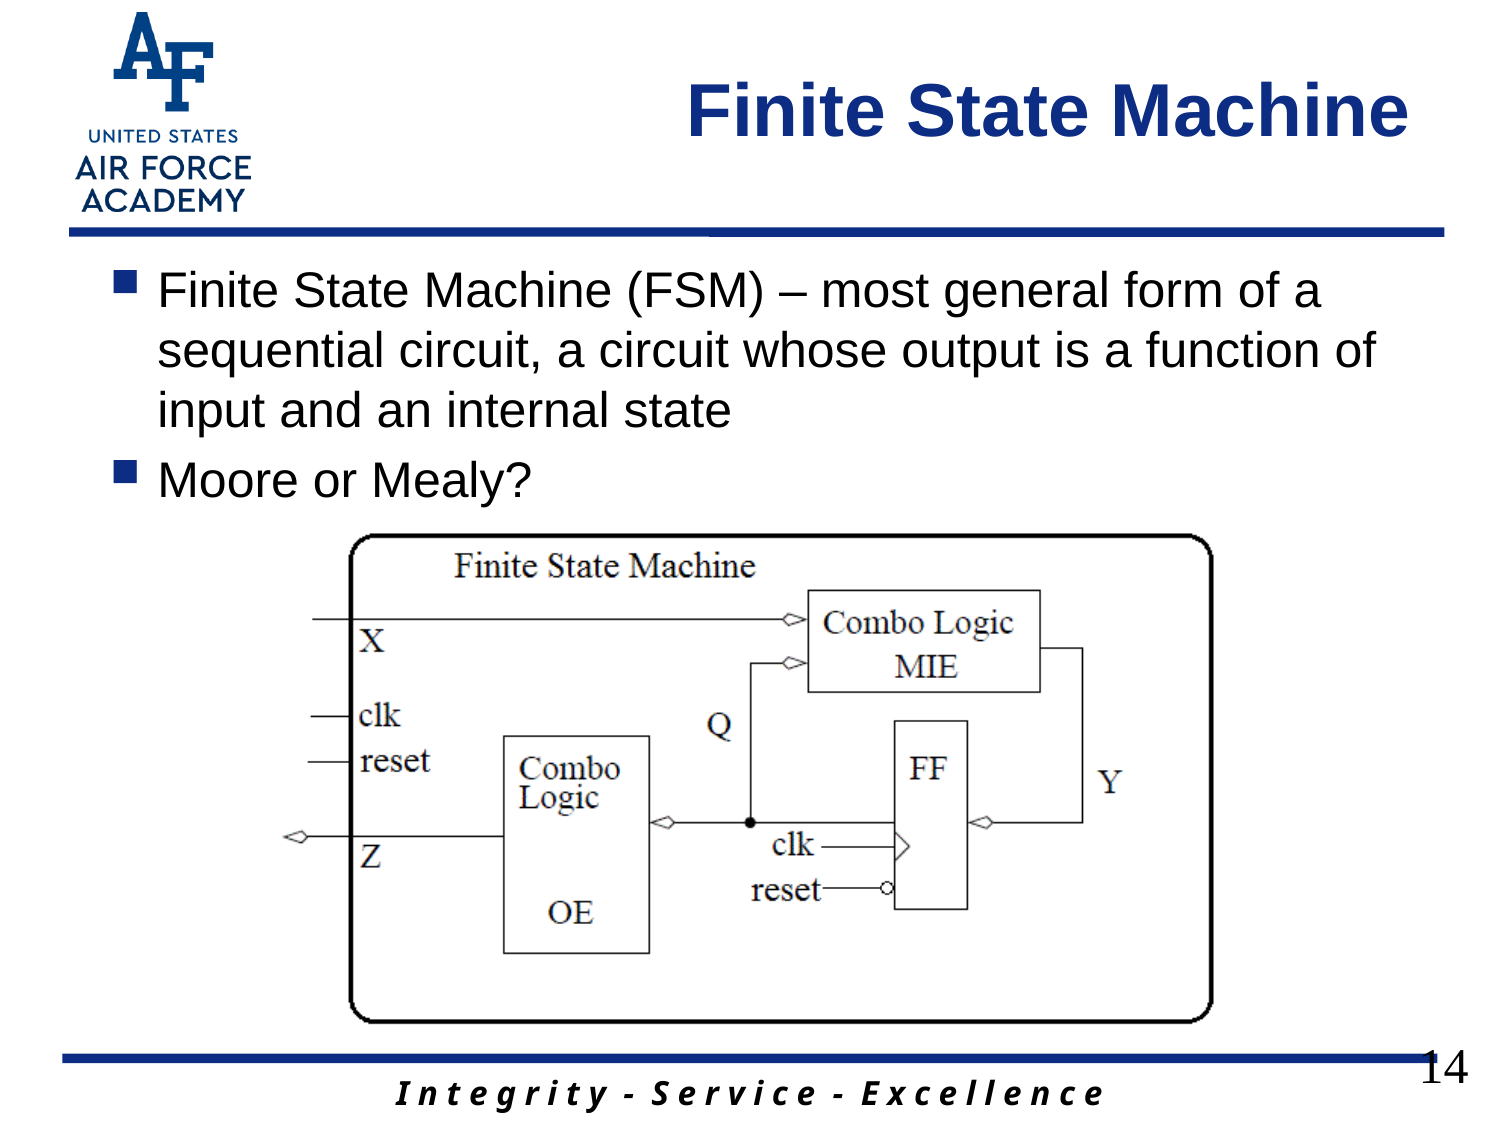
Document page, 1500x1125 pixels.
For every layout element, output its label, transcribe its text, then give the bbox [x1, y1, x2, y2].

title Finite State Machine [313, 12, 1427, 201]
picture [75, 12, 251, 212]
list Finite State Machine (FSM) – most general form of a sequential circuit, a circuit whose output is a function of input and an internal state Moore or Mealy? [95, 249, 1430, 960]
picture [261, 517, 1239, 1053]
slide_number 14 [1133, 1025, 1484, 1105]
